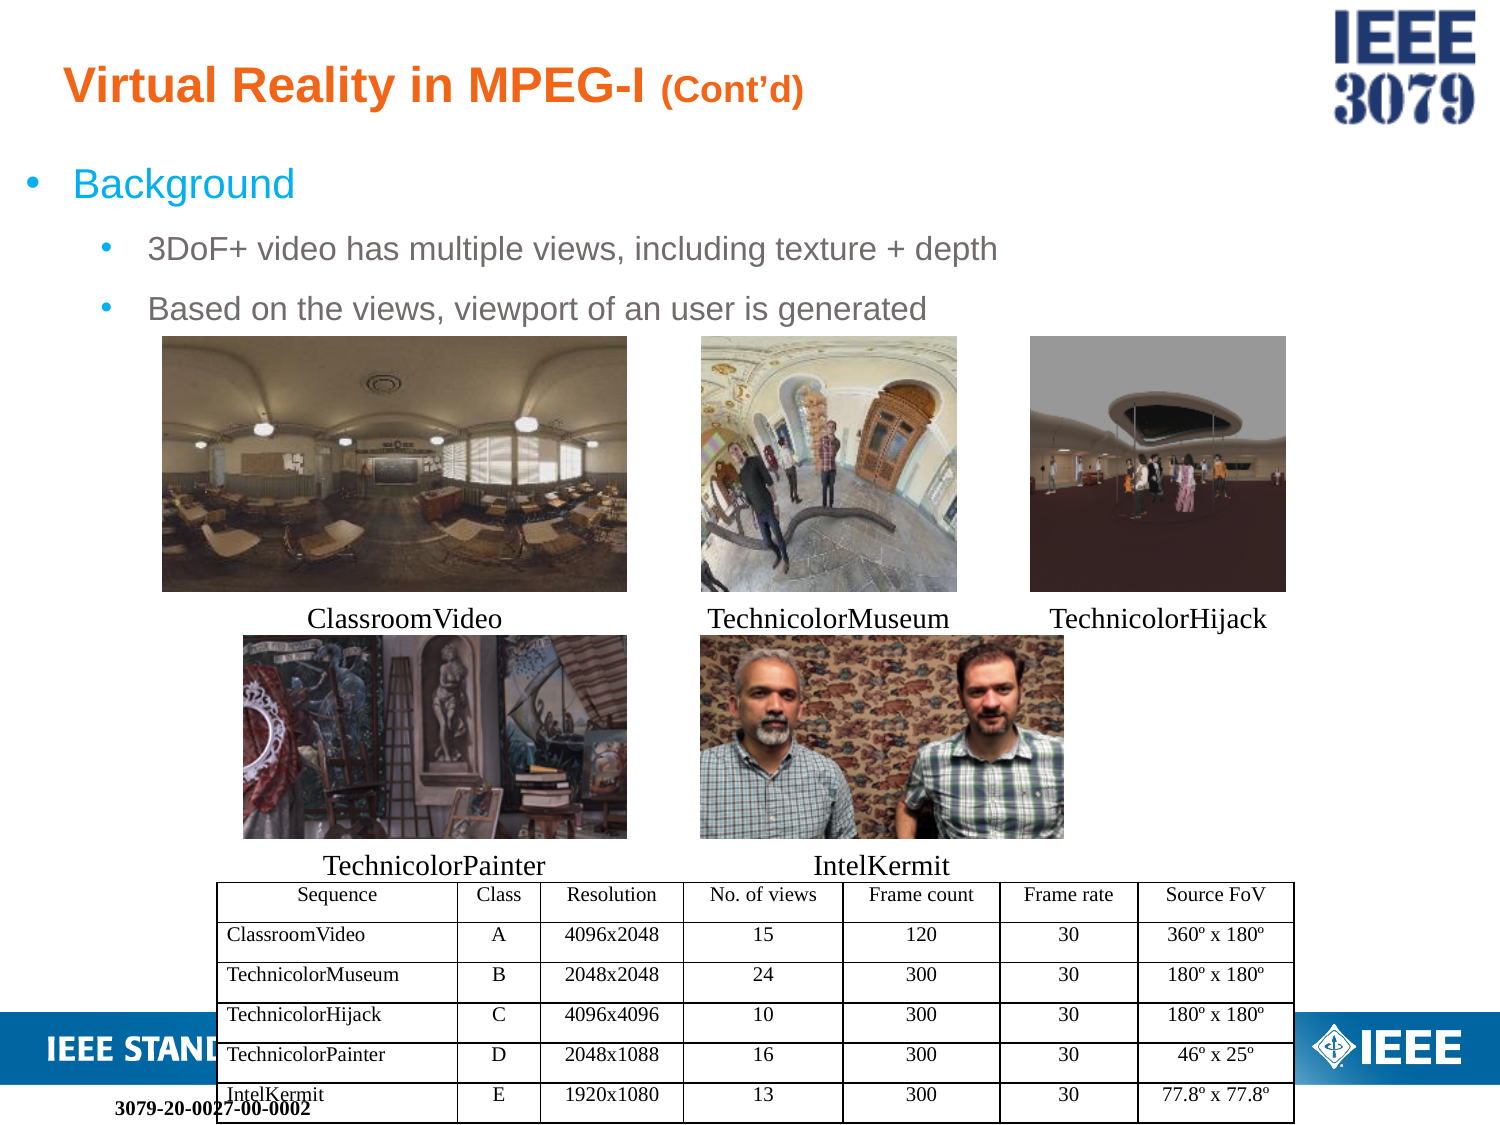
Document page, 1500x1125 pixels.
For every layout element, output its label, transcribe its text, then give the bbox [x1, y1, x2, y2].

table_cell ClassroomVideo [218, 923, 457, 962]
table_cell 4096x4096 [541, 1004, 683, 1042]
table_cell TechnicolorHijack [218, 1004, 457, 1042]
table_cell 30 [1001, 963, 1137, 1002]
table_cell 30 [1001, 1004, 1137, 1042]
table_cell 30 [1001, 1084, 1137, 1122]
table_cell D [458, 1044, 540, 1082]
table_cell 120 [844, 923, 999, 962]
table_cell 30 [1001, 1044, 1137, 1082]
table_cell 2048x1088 [541, 1044, 683, 1082]
picture [0, 1012, 216, 1085]
table_cell 180º x 180º [1139, 1004, 1293, 1042]
table_cell 77.8º x 77.8º [1139, 1084, 1293, 1122]
table_cell B [458, 963, 540, 1002]
table_cell 360º x 180º [1139, 923, 1293, 962]
picture [1332, 8, 1478, 124]
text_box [162, 336, 1313, 883]
table_cell 30 [1001, 923, 1137, 962]
table_header No. of views [684, 891, 842, 922]
table_cell 16 [684, 1044, 842, 1082]
table_cell 300 [844, 963, 999, 1002]
table_cell 300 [844, 1084, 999, 1122]
table_cell C [458, 1004, 540, 1042]
text_box 3079-20-0027-00-0002 [99, 1087, 888, 1125]
table_cell 300 [844, 1004, 999, 1042]
table_cell 24 [684, 963, 842, 1002]
text_box Background 3DoF+ video has multiple views, including texture + depth Based on the views, viewport of an user is generated [10, 124, 1500, 335]
table_cell 46º x 25º [1139, 1044, 1293, 1082]
table_header Source FoV [1139, 891, 1293, 922]
table_header Frame count [844, 891, 999, 922]
table_cell TechnicolorPainter [218, 1044, 457, 1082]
table_header Sequence [218, 891, 457, 922]
table_header Class [458, 891, 540, 922]
table_cell 4096x2048 [541, 923, 683, 962]
table_cell 180º x 180º [1139, 963, 1293, 1002]
table_header Frame rate [1001, 891, 1137, 922]
table_cell 300 [844, 1044, 999, 1082]
table_header Resolution [541, 891, 683, 922]
table_cell 15 [684, 923, 842, 962]
table_cell 2048x2048 [541, 963, 683, 1002]
title Virtual Reality in MPEG-I (Cont’d) [47, 44, 1438, 124]
table_cell TechnicolorMuseum [218, 963, 457, 1002]
picture [1295, 1012, 1500, 1085]
table_cell A [458, 923, 540, 962]
table_cell 10 [684, 1004, 842, 1042]
